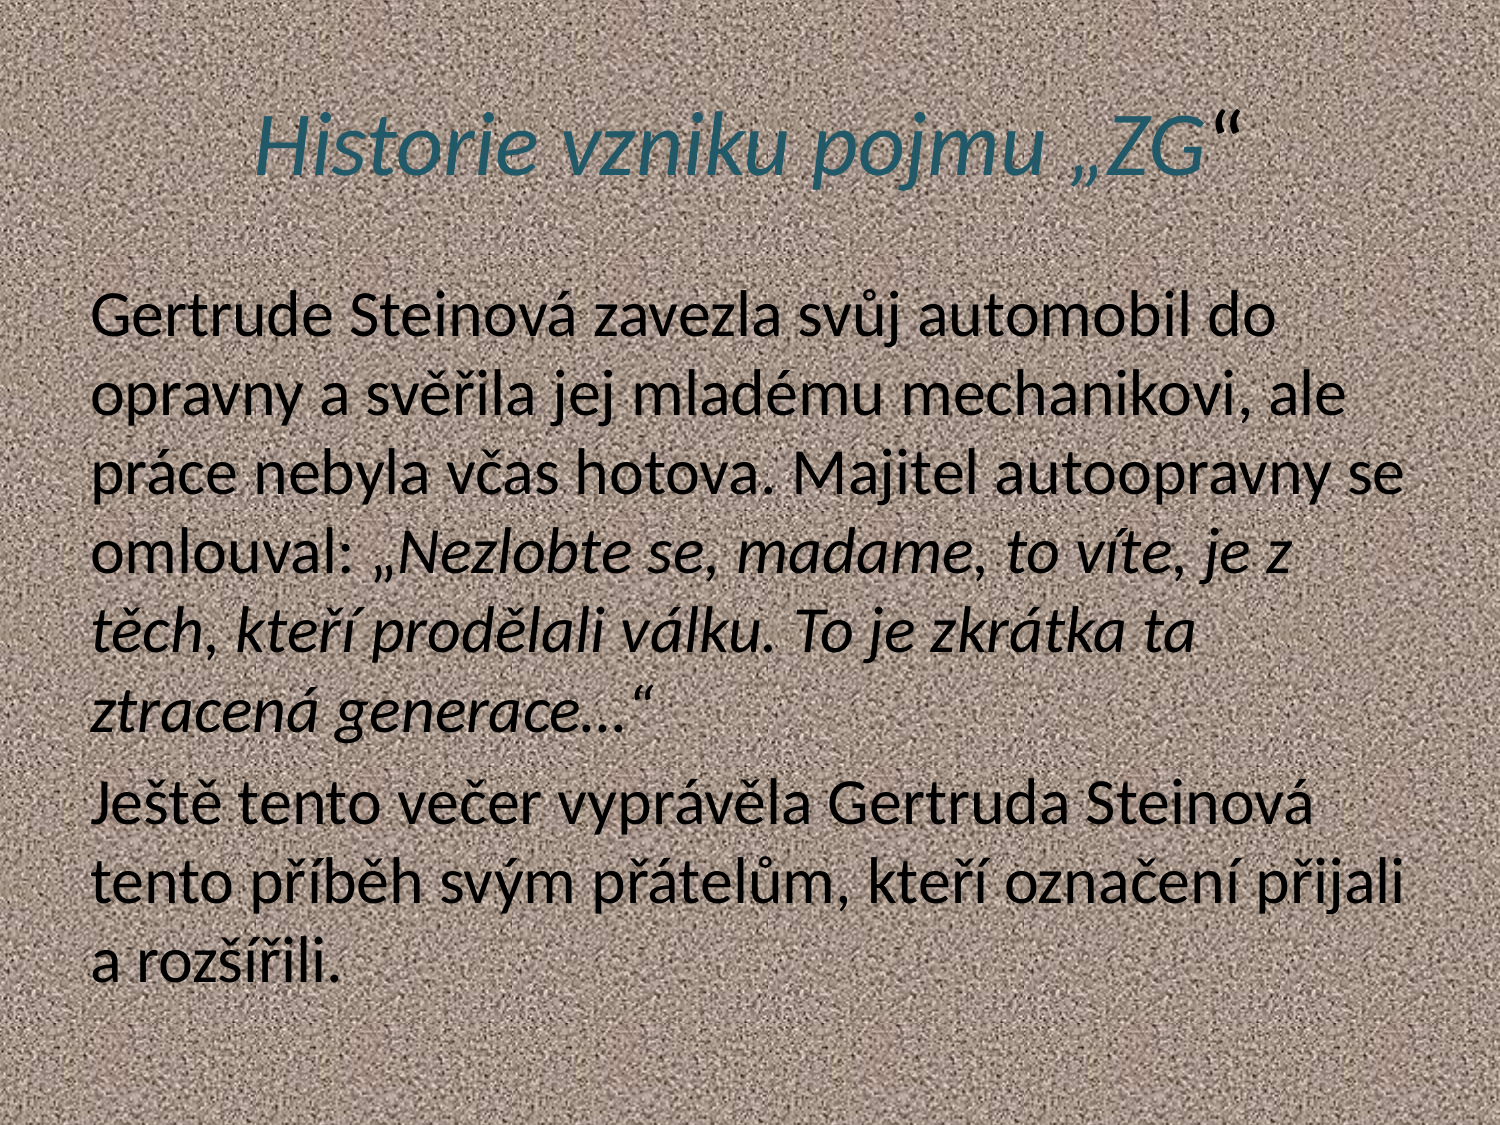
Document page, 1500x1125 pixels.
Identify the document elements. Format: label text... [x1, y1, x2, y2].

list Gertrude Steinová zavezla svůj automobil do opravny a svěřila jej mladému mechanikovi, ale práce nebyla včas hotova. Majitel autoopravny se omlouval: „Nezlobte se, madame, to víte, je z těch, kteří prodělali válku. To je zkrátka ta ztracená generace…“ Ještě tento večer vyprávěla Gertruda Steinová tento příběh svým přátelům, kteří označení přijali a rozšířili. [75, 262, 1425, 1005]
picture [0, 0, 1500, 1125]
title Historie vzniku pojmu „ZG“ [75, 45, 1425, 233]
